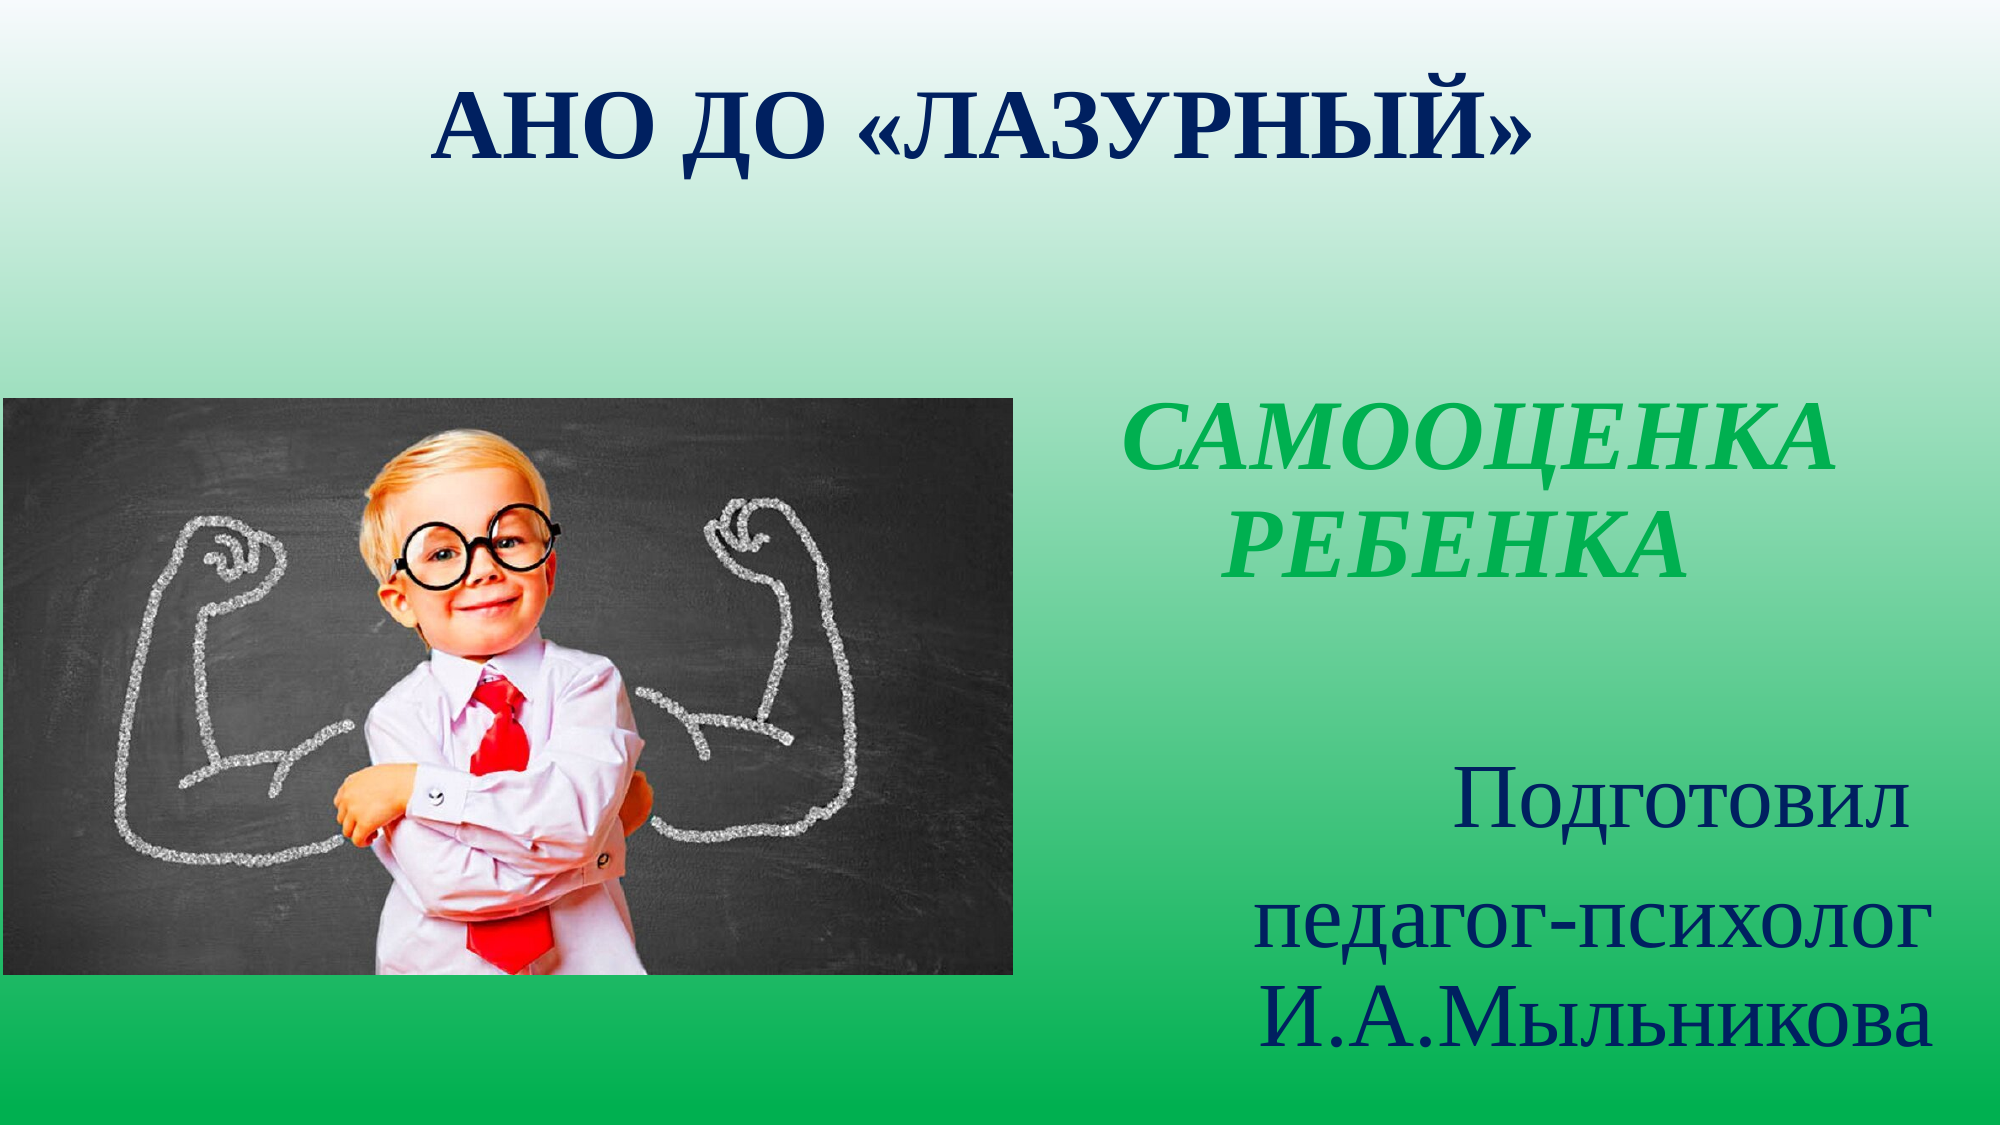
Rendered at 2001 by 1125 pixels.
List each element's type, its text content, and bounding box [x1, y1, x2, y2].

title АНО ДО «ЛАЗУРНЫЙ» [121, 17, 1847, 235]
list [3, 398, 1013, 975]
list САМООЦЕНКА РЕБЕНКА Подготовил педагог-психолог И.А.Мыльникова [1012, 234, 1950, 1100]
